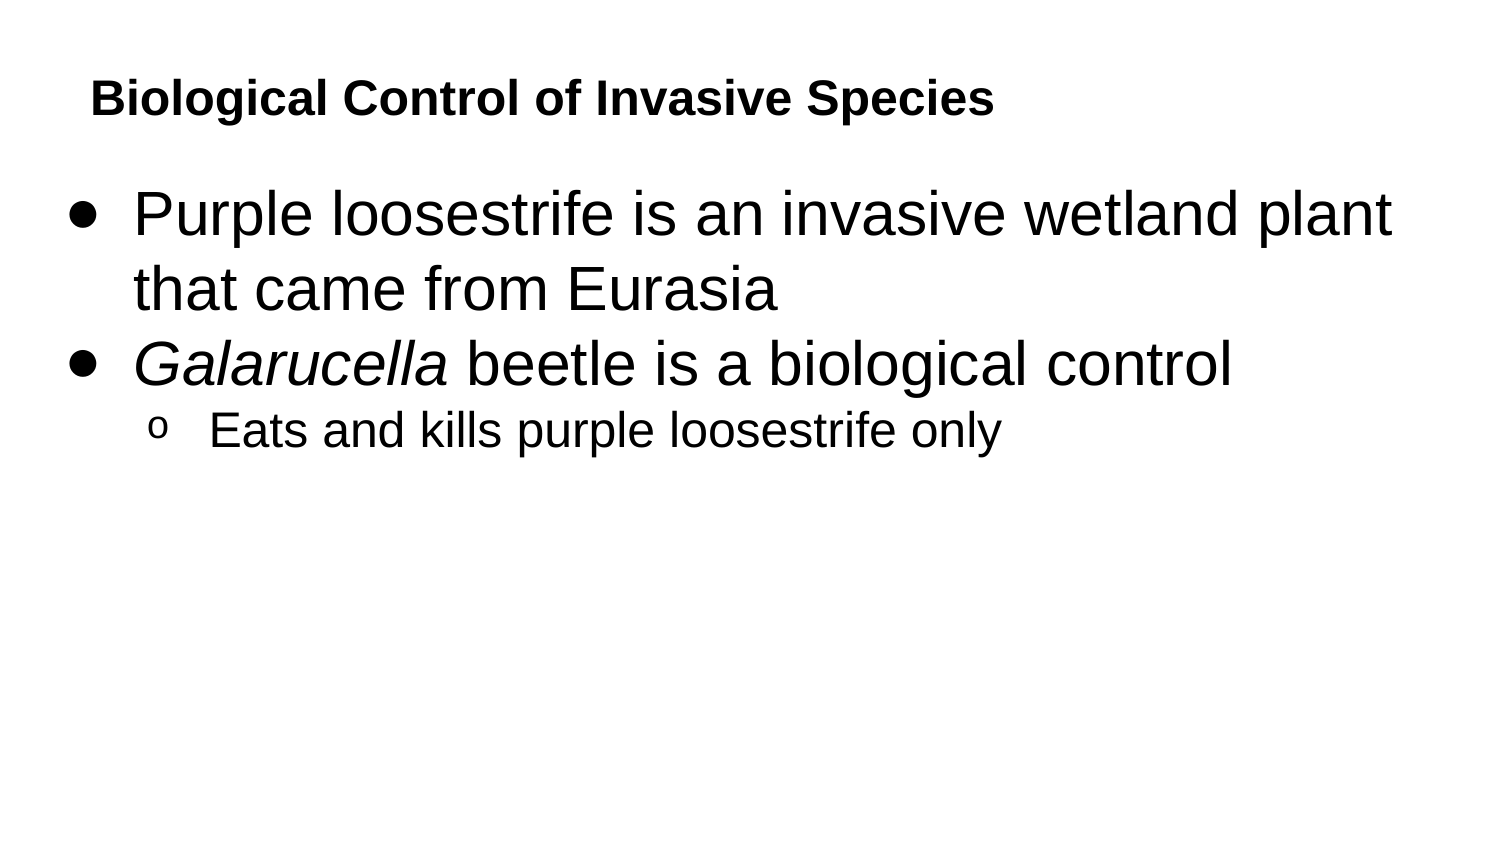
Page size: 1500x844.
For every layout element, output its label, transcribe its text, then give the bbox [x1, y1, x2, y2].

list Purple loosestrife is an invasive wetland plant that came from Eurasia Galarucella beetle is a biological control Eats and kills purple loosestrife only [43, 157, 1462, 770]
title Biological Control of Invasive Species [75, 0, 1467, 141]
